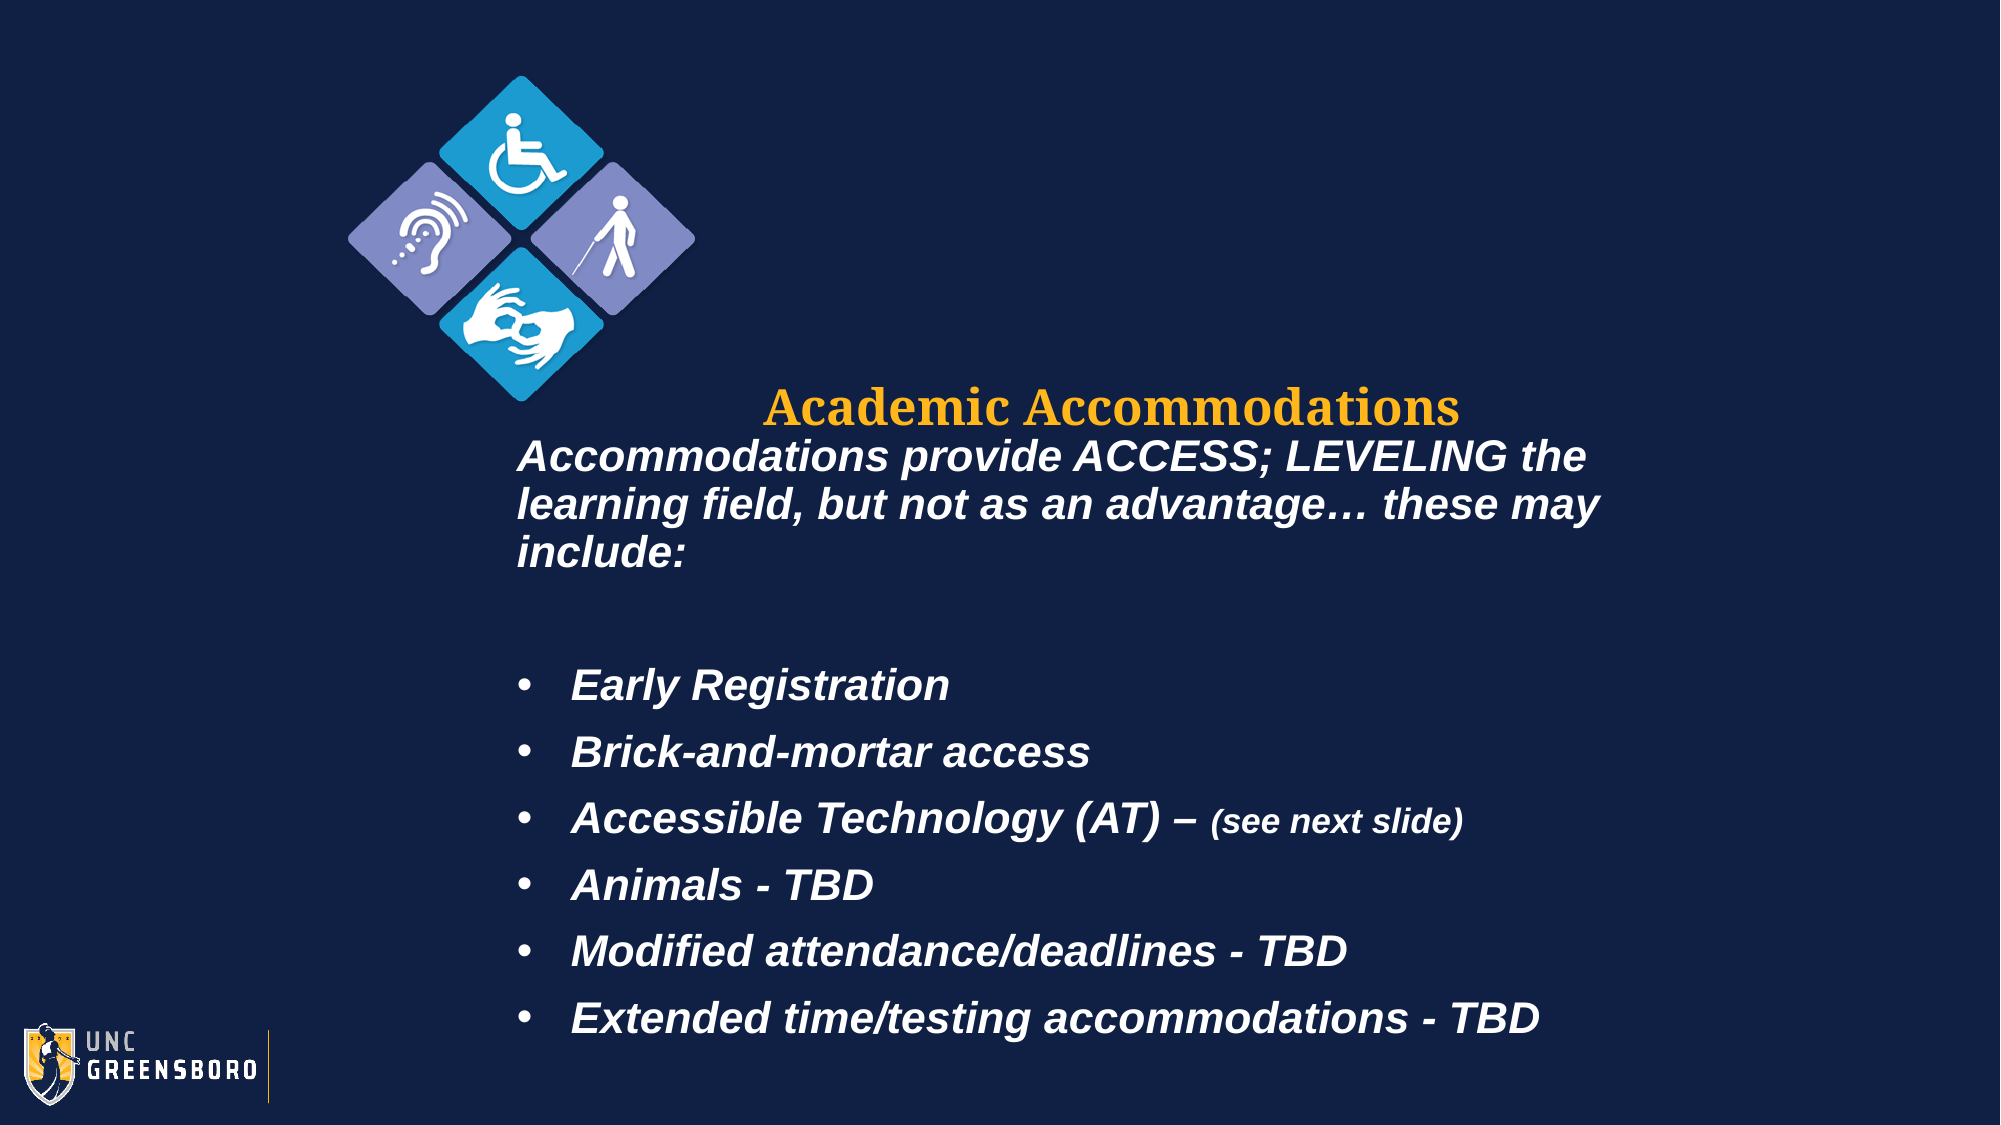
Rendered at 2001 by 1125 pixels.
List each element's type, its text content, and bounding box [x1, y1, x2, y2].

picture [24, 1023, 269, 1106]
picture [342, 67, 709, 411]
title Academic Accommodations [623, 113, 1591, 426]
subtitle Accommodations provide ACCESS; LEVELING the learning field, but not as an advantage… these may include: Early Registration Brick-and-mortar access Accessible Technology (AT) – (see next slide) Animals - TBD Modified attendance/deadlines - TBD Extended time/testing accommodations - TBD [501, 426, 1623, 1058]
